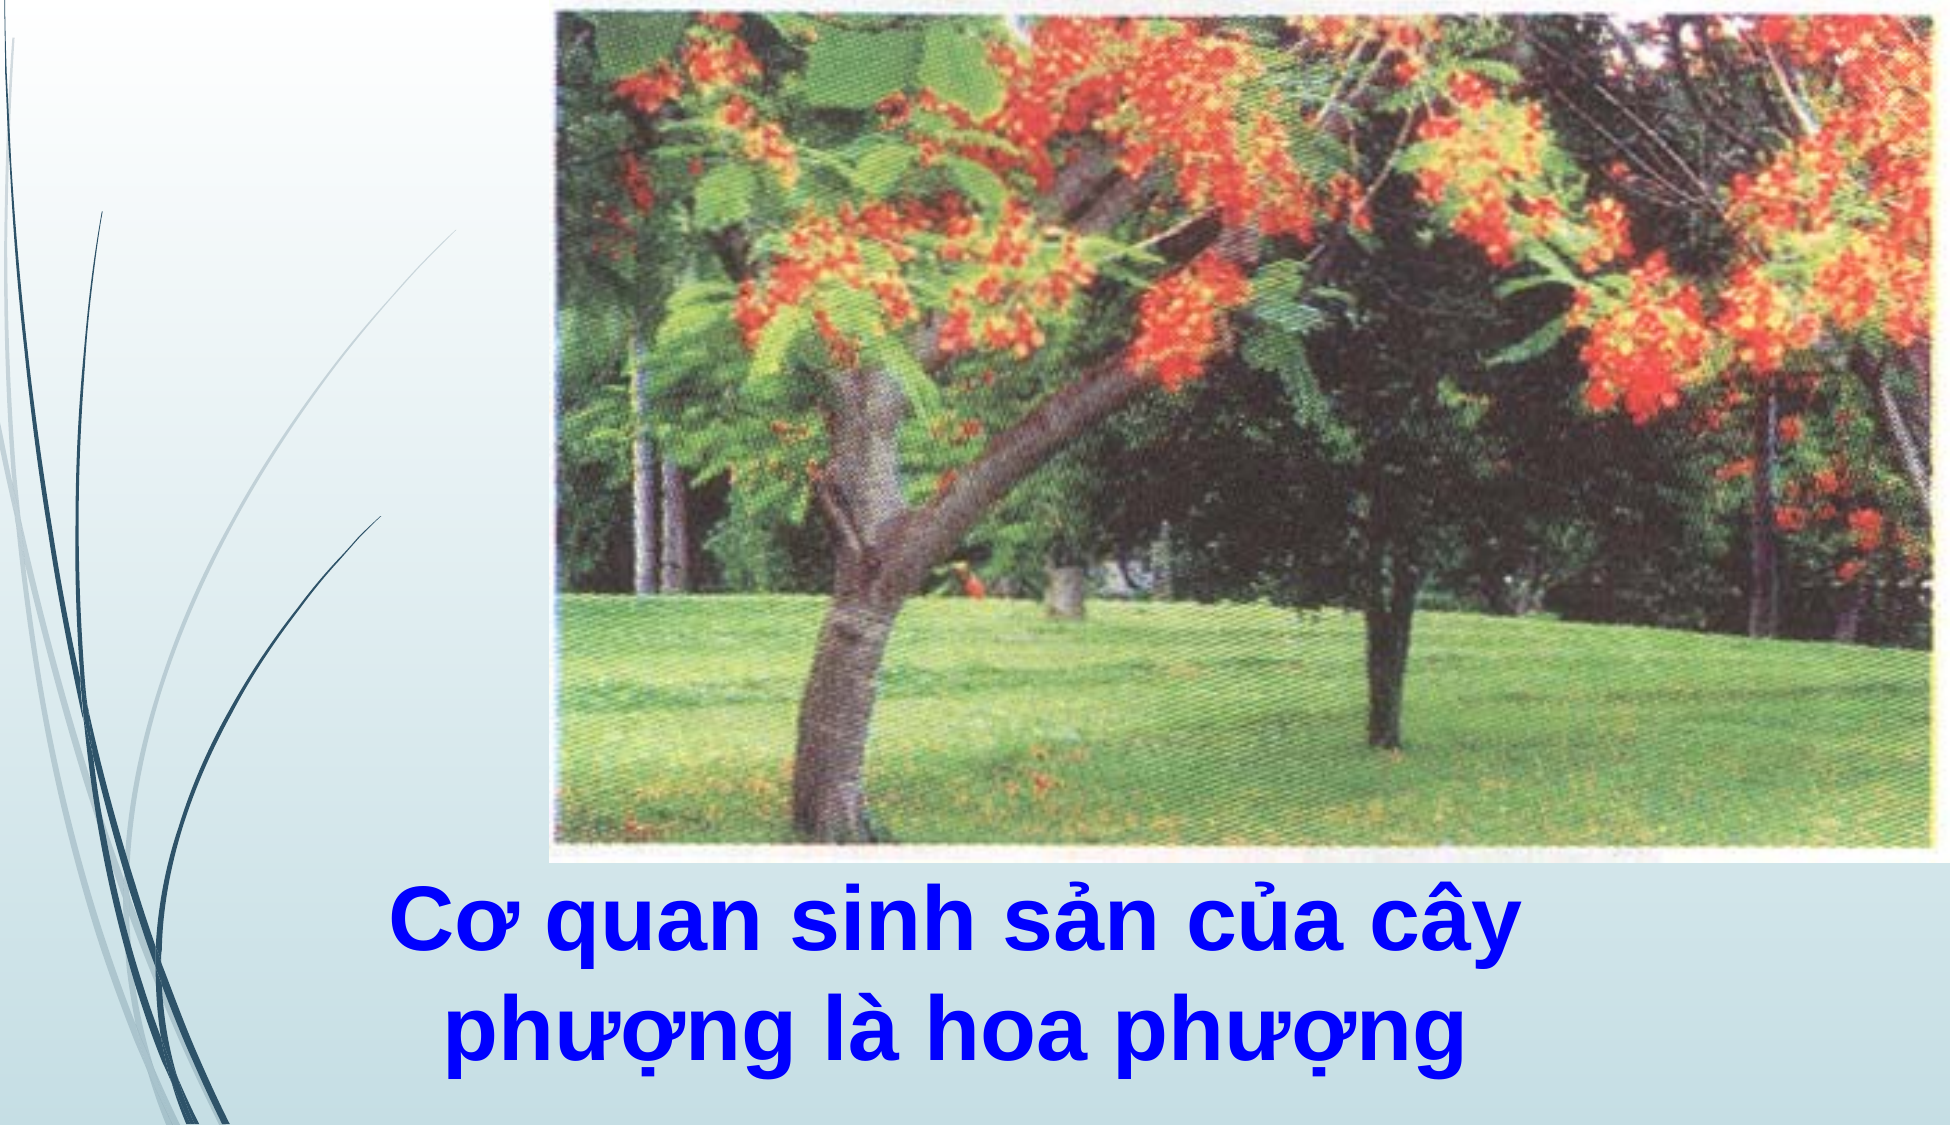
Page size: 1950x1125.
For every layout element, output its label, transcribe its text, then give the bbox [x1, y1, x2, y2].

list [549, 0, 1950, 863]
text_box [987, 900, 1688, 1088]
text_box Cơ quan sinh sản của cây phượng là hoa phượng [249, 862, 1663, 1075]
